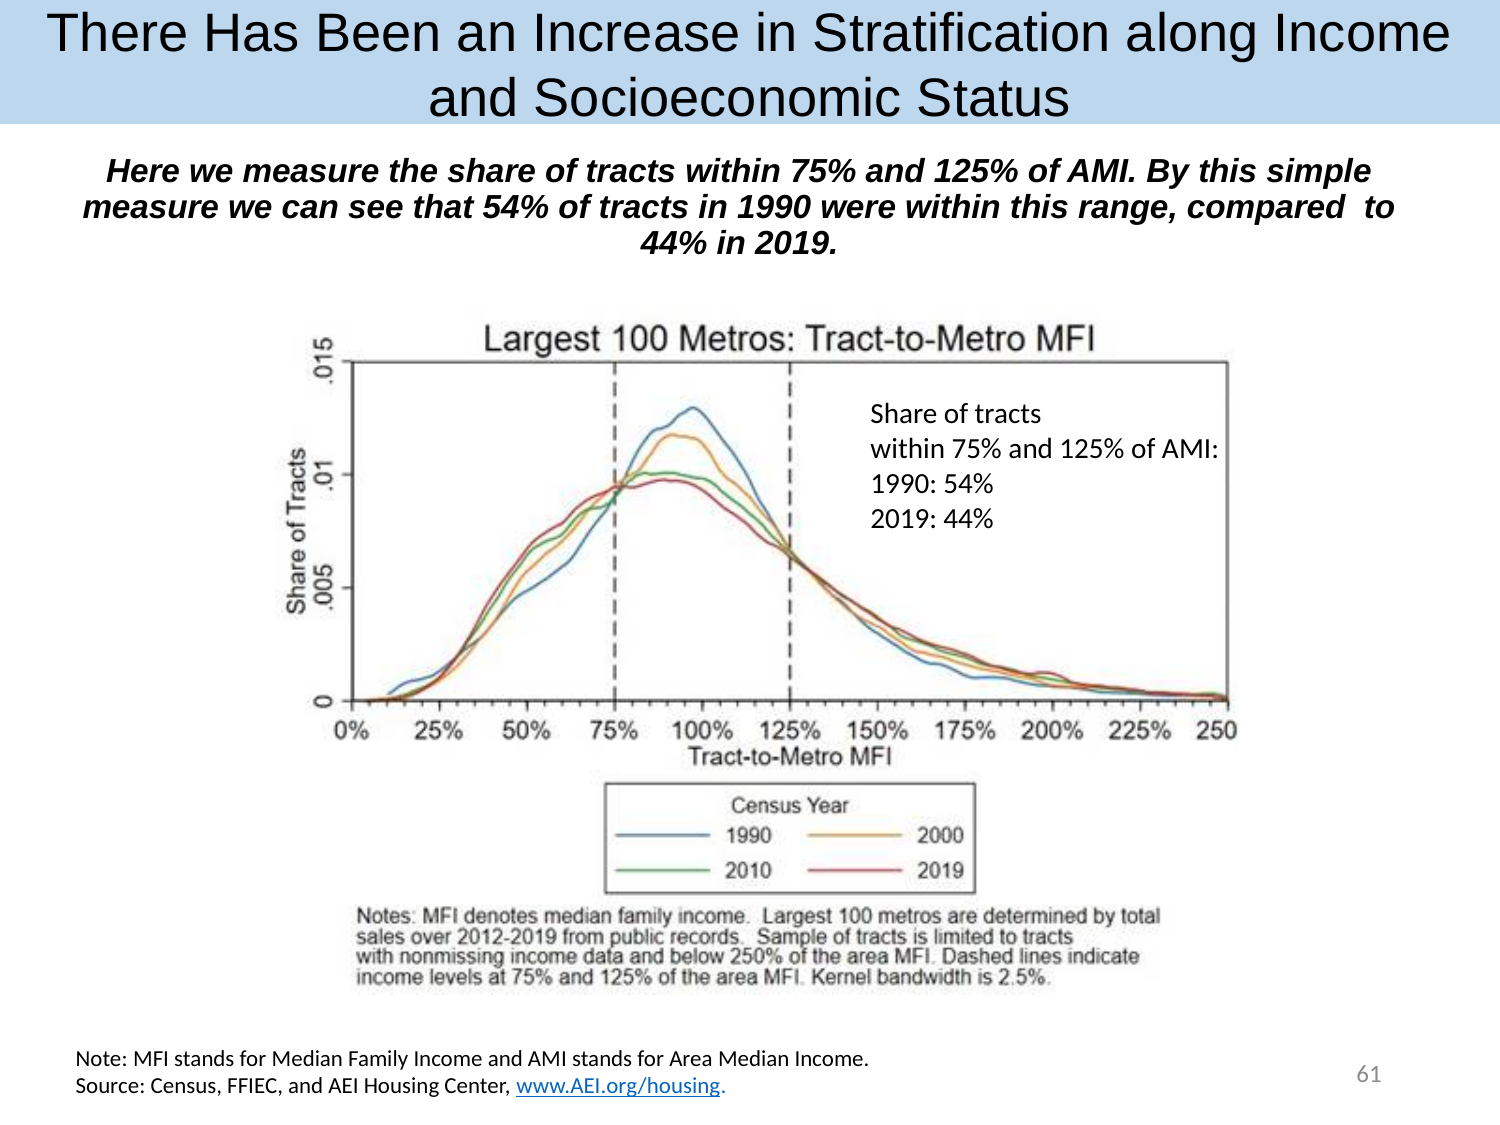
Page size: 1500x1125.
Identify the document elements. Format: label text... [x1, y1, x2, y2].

text_box Note: MFI stands for Median Family Income and AMI stands for Area Median Income. Source: Census, FFIEC, and AEI Housing Center, www.AEI.org/housing. [60, 1036, 1500, 1106]
text_box There Has Been an Increase in Stratification along Income and Socioeconomic Status [0, 0, 1500, 124]
text_box Here we measure the share of tracts within 75% and 125% of AMI. By this simple measure we can see that 54% of tracts in 1990 were within this range, compared to 44% in 2019. [31, 146, 1449, 269]
picture [261, 306, 1239, 995]
